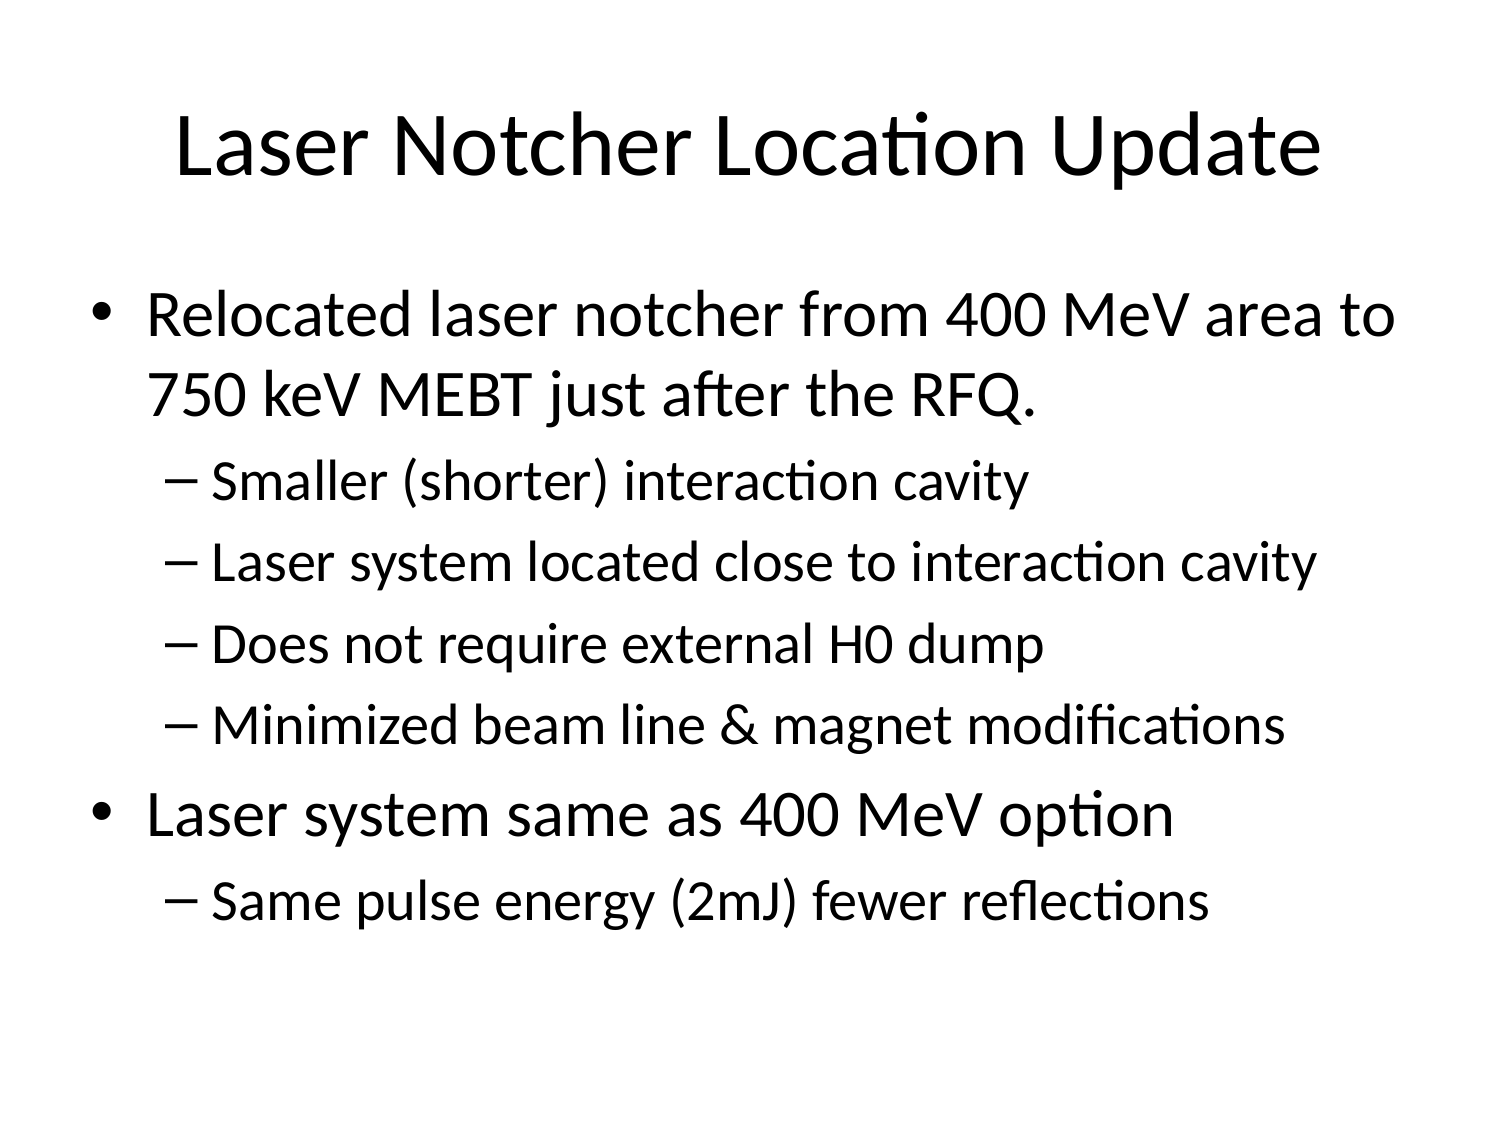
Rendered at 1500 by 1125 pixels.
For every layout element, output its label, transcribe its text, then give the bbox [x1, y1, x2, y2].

title Laser Notcher Location Update [75, 45, 1425, 233]
list Relocated laser notcher from 400 MeV area to 750 keV MEBT just after the RFQ. Smaller (shorter) interaction cavity Laser system located close to interaction cavity Does not require external H0 dump Minimized beam line & magnet modifications Laser system same as 400 MeV option Same pulse energy (2mJ) fewer reflections [75, 262, 1425, 1005]
